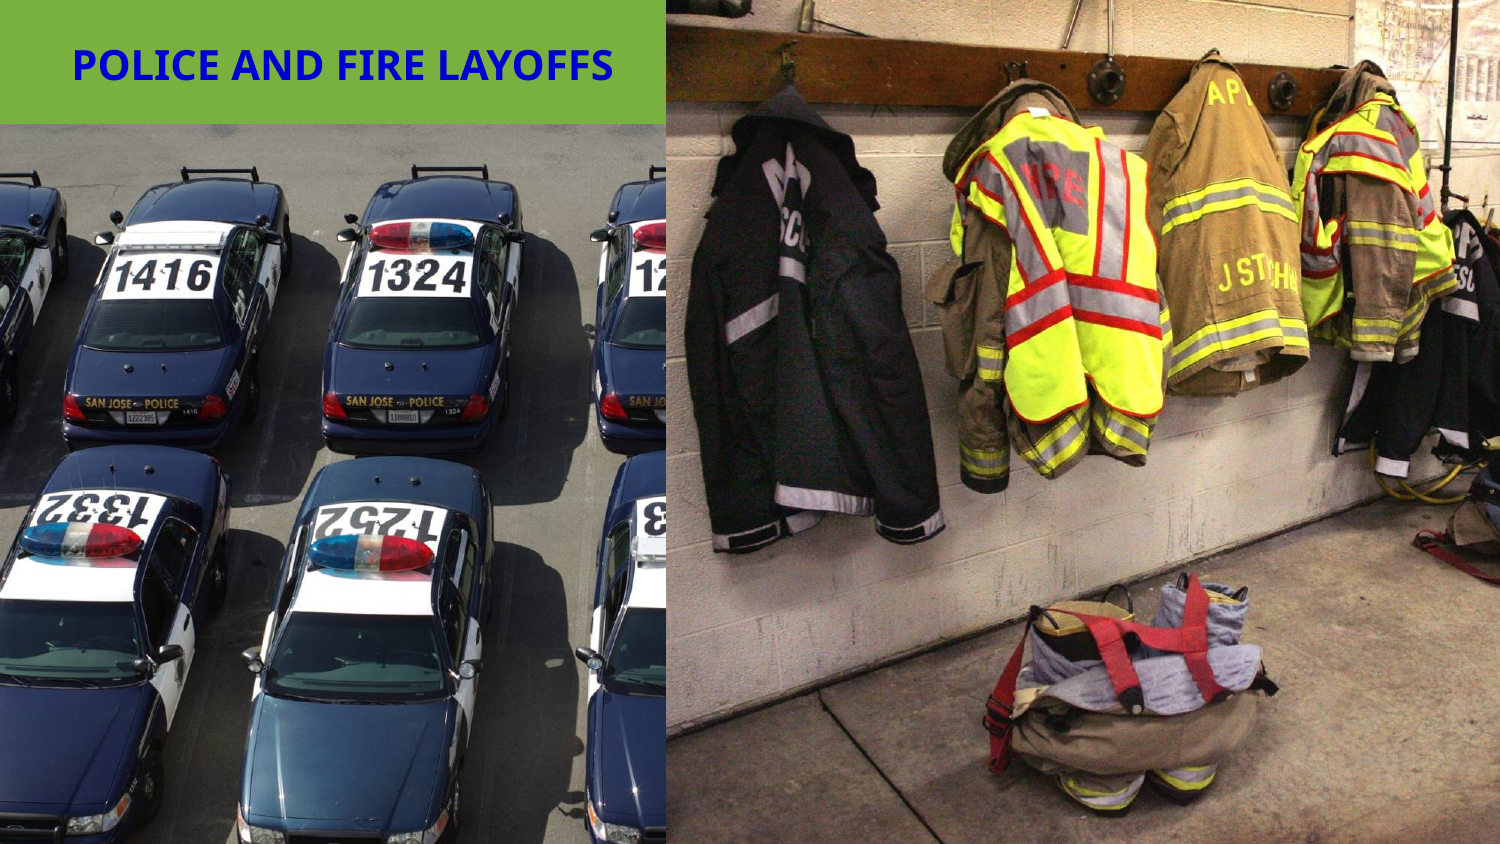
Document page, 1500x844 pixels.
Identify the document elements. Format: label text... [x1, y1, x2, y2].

text_box POLICE AND FIRE LAYOFFS [56, 31, 629, 96]
picture [0, 0, 1500, 844]
